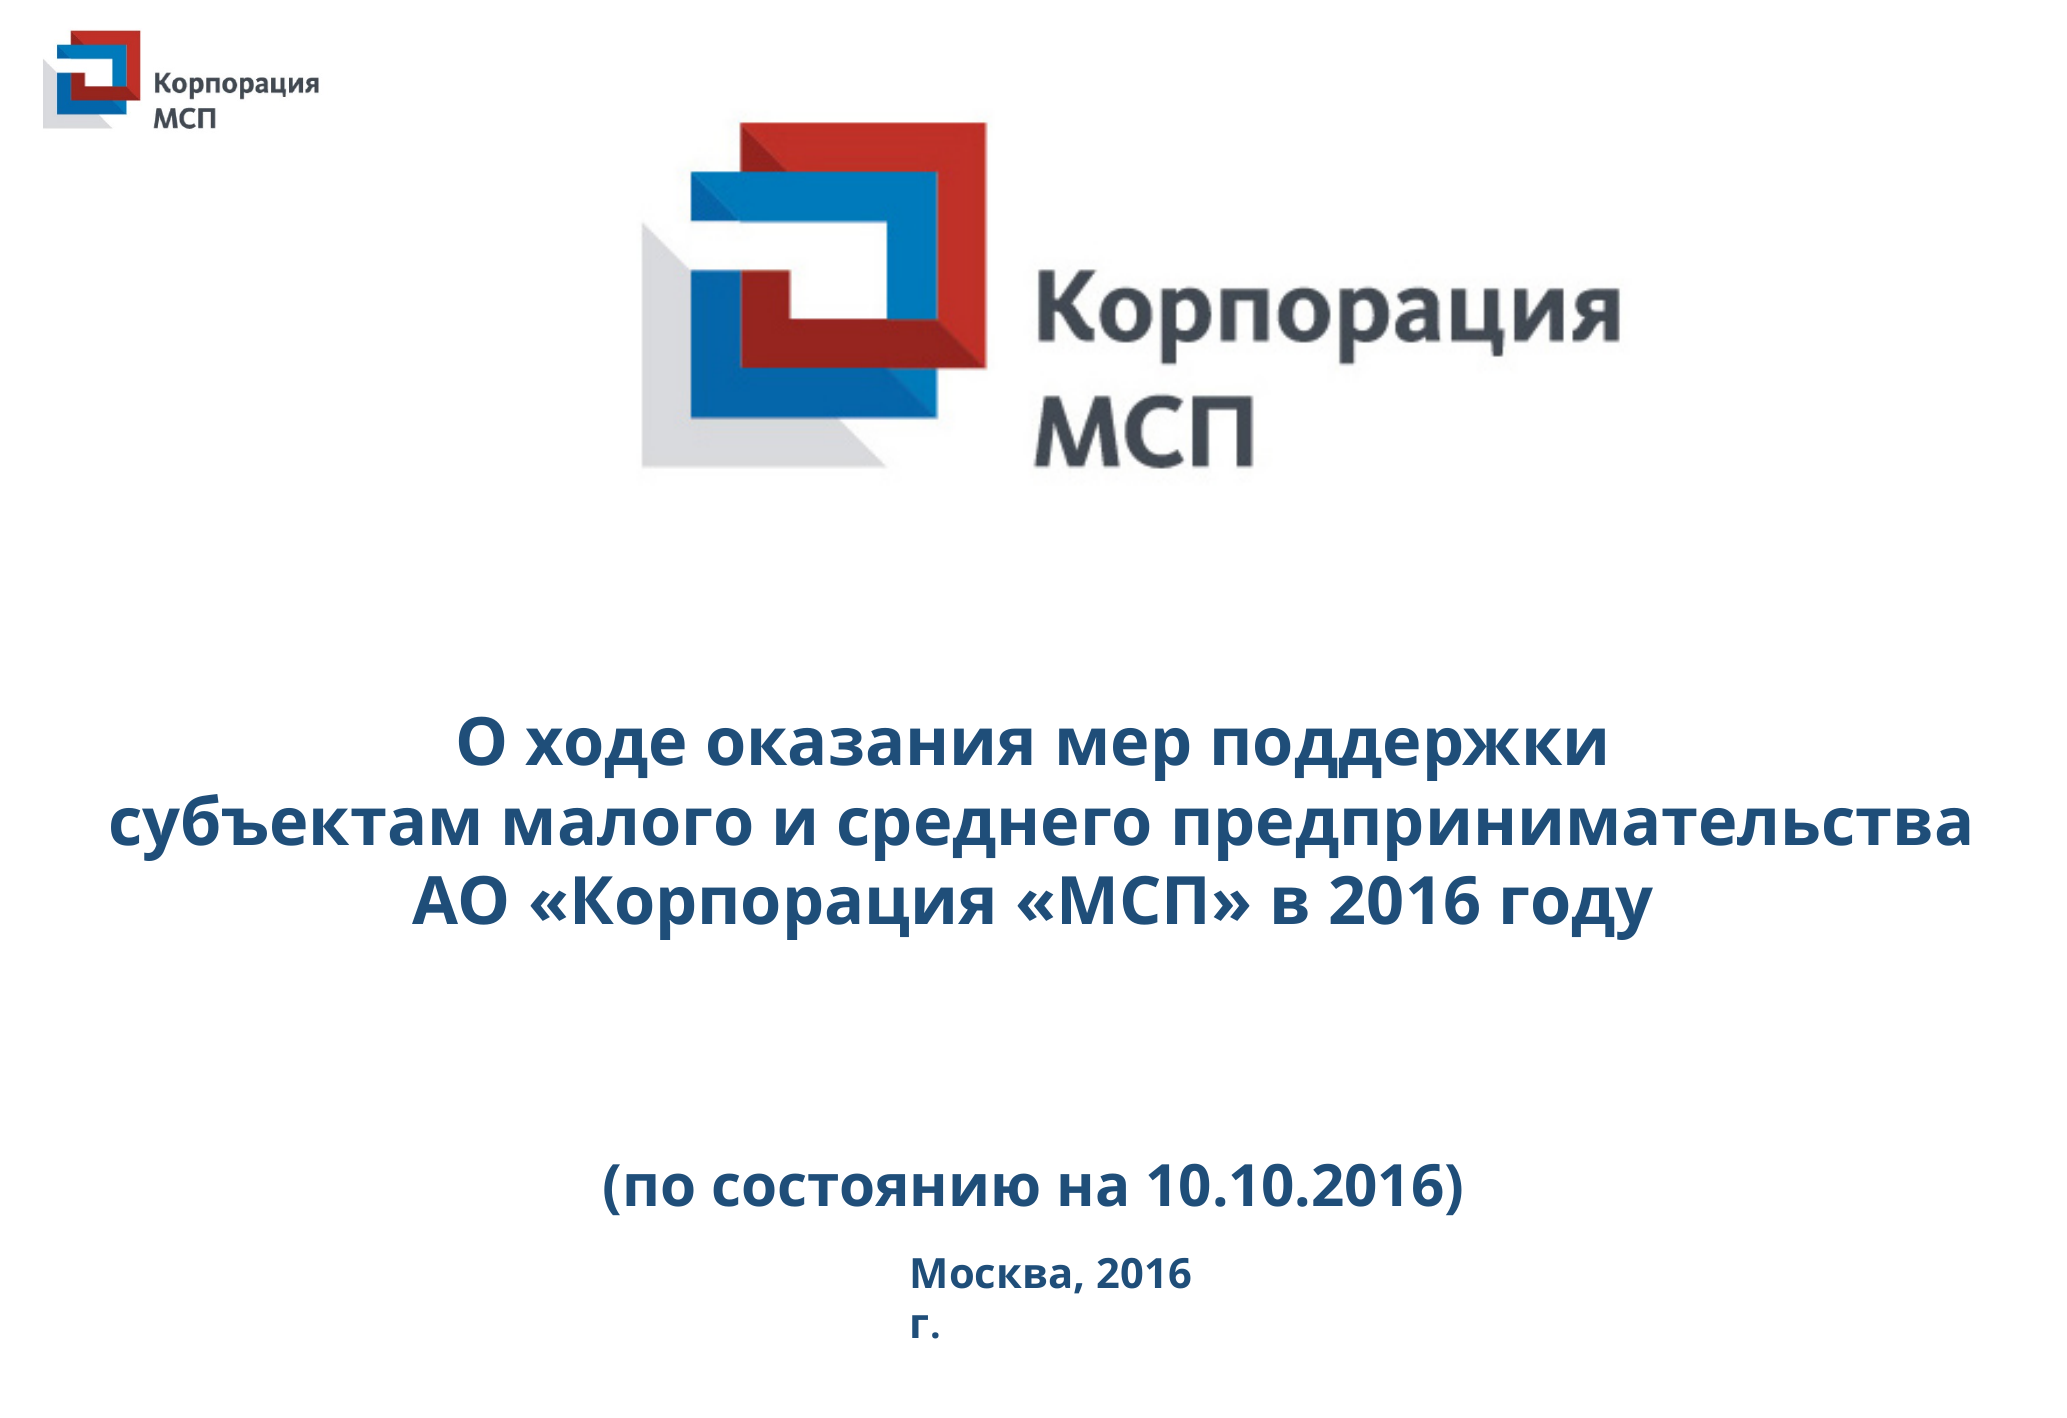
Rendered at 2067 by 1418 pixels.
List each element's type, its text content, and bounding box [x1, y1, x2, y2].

picture [10, 21, 338, 137]
picture [526, 37, 1690, 567]
text_box Москва, 2016 г. [895, 1239, 1209, 1355]
text_box О ходе оказания мер поддержки субъектам малого и среднего предпринимательства АО «Корпорация «МСП» в 2016 году (по состоянию на 10.10.2016) [0, 611, 2067, 1226]
